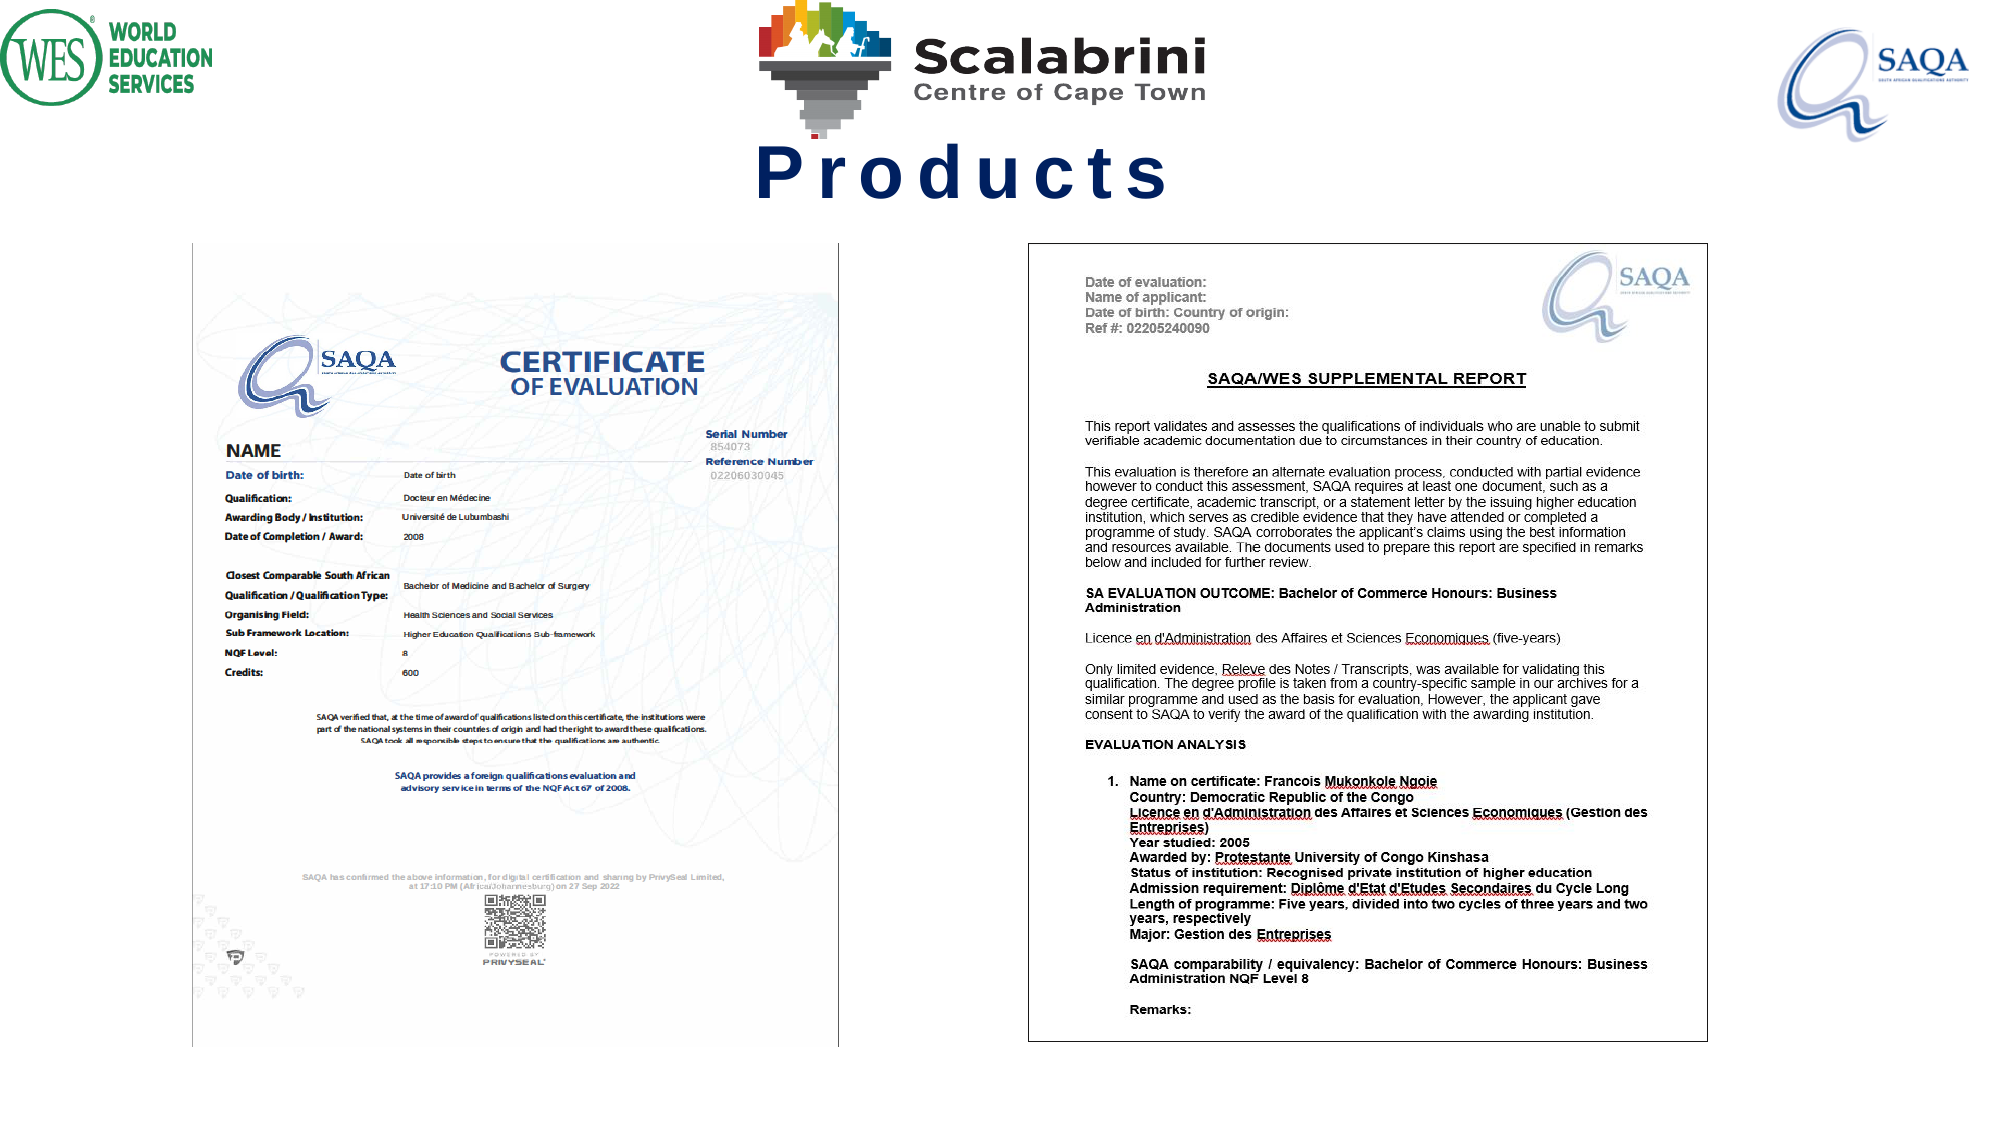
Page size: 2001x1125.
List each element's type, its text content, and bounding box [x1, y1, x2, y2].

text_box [192, 243, 839, 1047]
picture [1028, 243, 1708, 1042]
text_box Products [33, 115, 1889, 221]
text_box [0, 9, 212, 106]
picture [1752, 0, 2000, 150]
picture [759, 0, 1205, 139]
